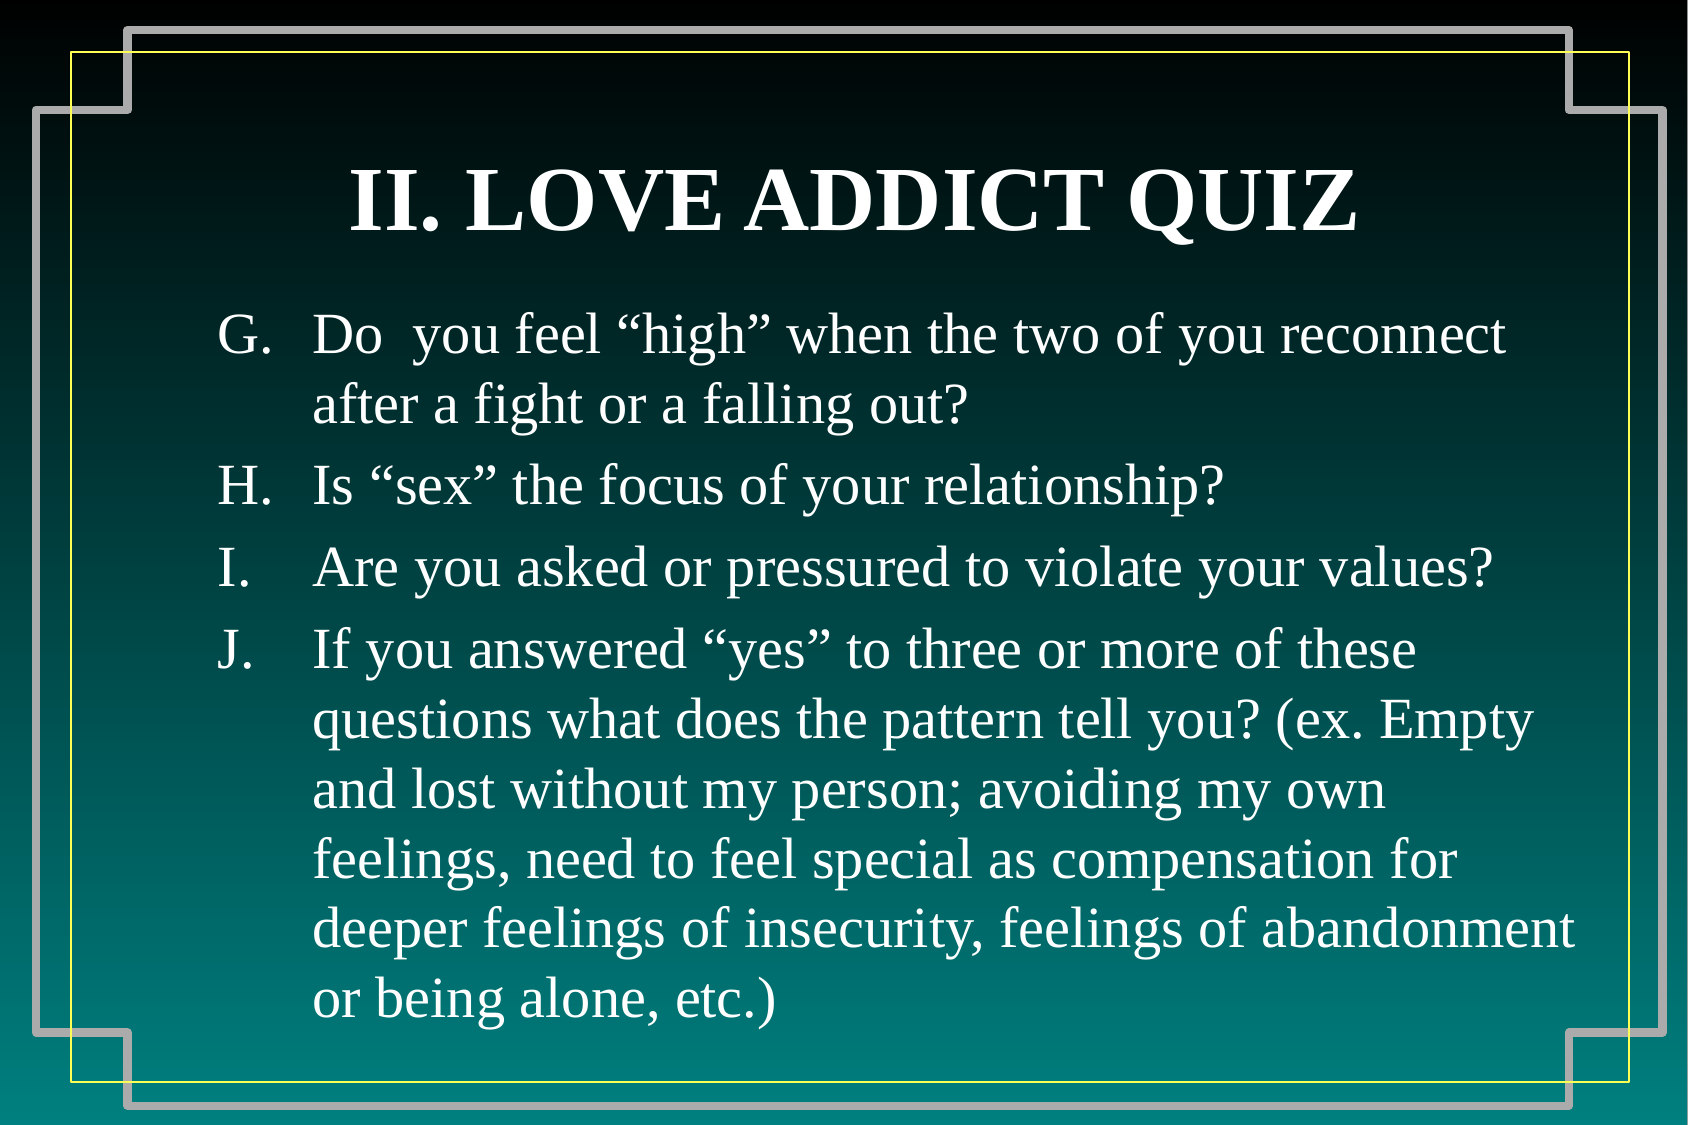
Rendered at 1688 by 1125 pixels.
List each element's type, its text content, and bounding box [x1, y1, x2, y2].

list Do you feel “high” when the two of you reconnect after a fight or a falling out? Is “sex” the focus of your relationship? Are you asked or pressured to violate your values? If you answered “yes” to three or more of these questions what does the pattern tell you? (ex. Empty and lost without my person; avoiding my own feelings, need to feel special as compensation for deeper feelings of insecurity, feelings of abandonment or being alone, etc.) [118, 287, 1594, 963]
title II. LOVE ADDICT QUIZ [126, 99, 1561, 287]
